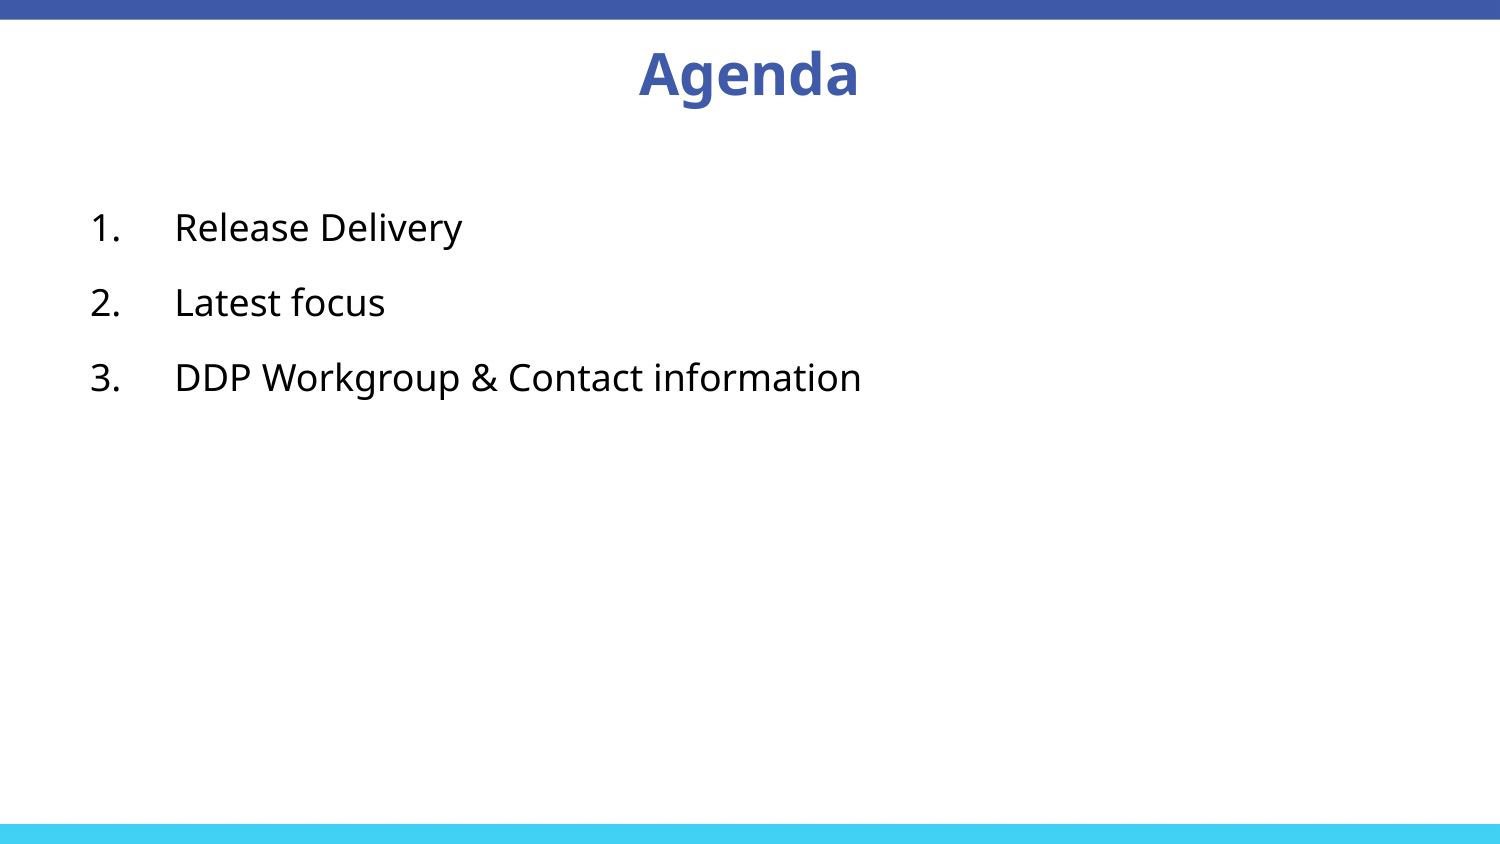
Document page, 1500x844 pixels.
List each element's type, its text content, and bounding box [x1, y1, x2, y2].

picture [0, 0, 1500, 844]
title Agenda [75, 20, 1425, 125]
text_box Release Delivery Latest focus DDP Workgroup & Contact information [74, 173, 1425, 588]
